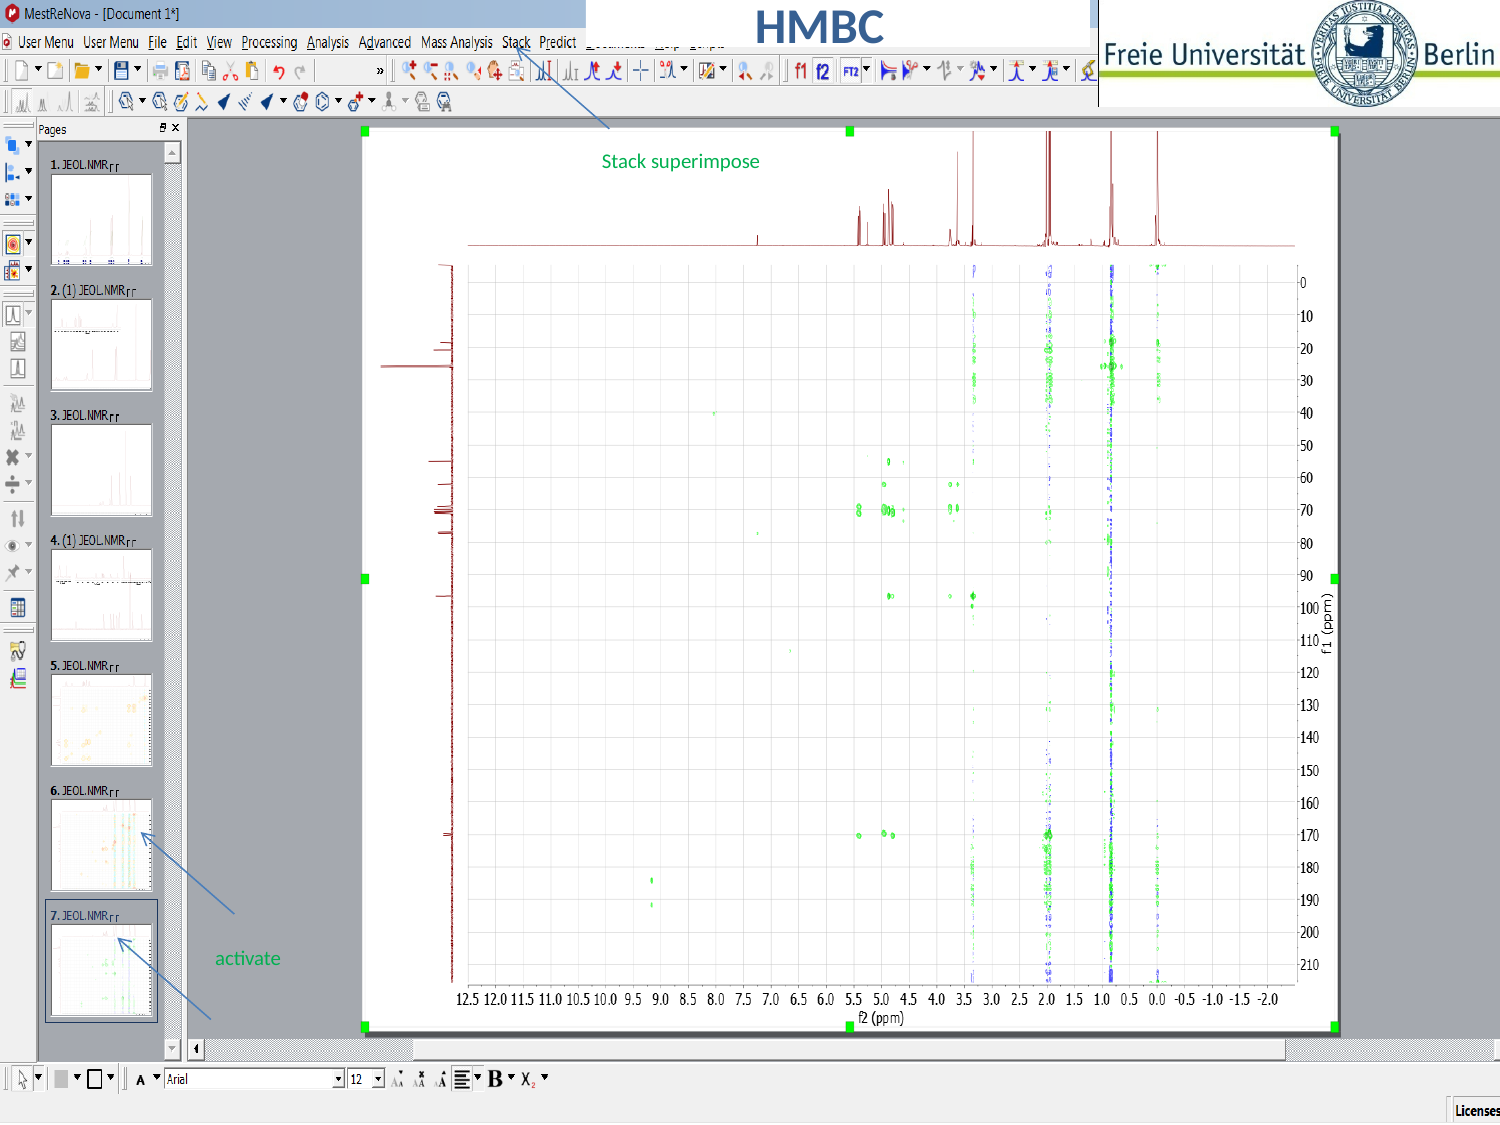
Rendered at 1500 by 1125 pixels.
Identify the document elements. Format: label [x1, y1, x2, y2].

text_box [515, 46, 610, 130]
text_box [116, 937, 212, 1020]
text_box [140, 831, 235, 915]
picture [0, 0, 1500, 1125]
